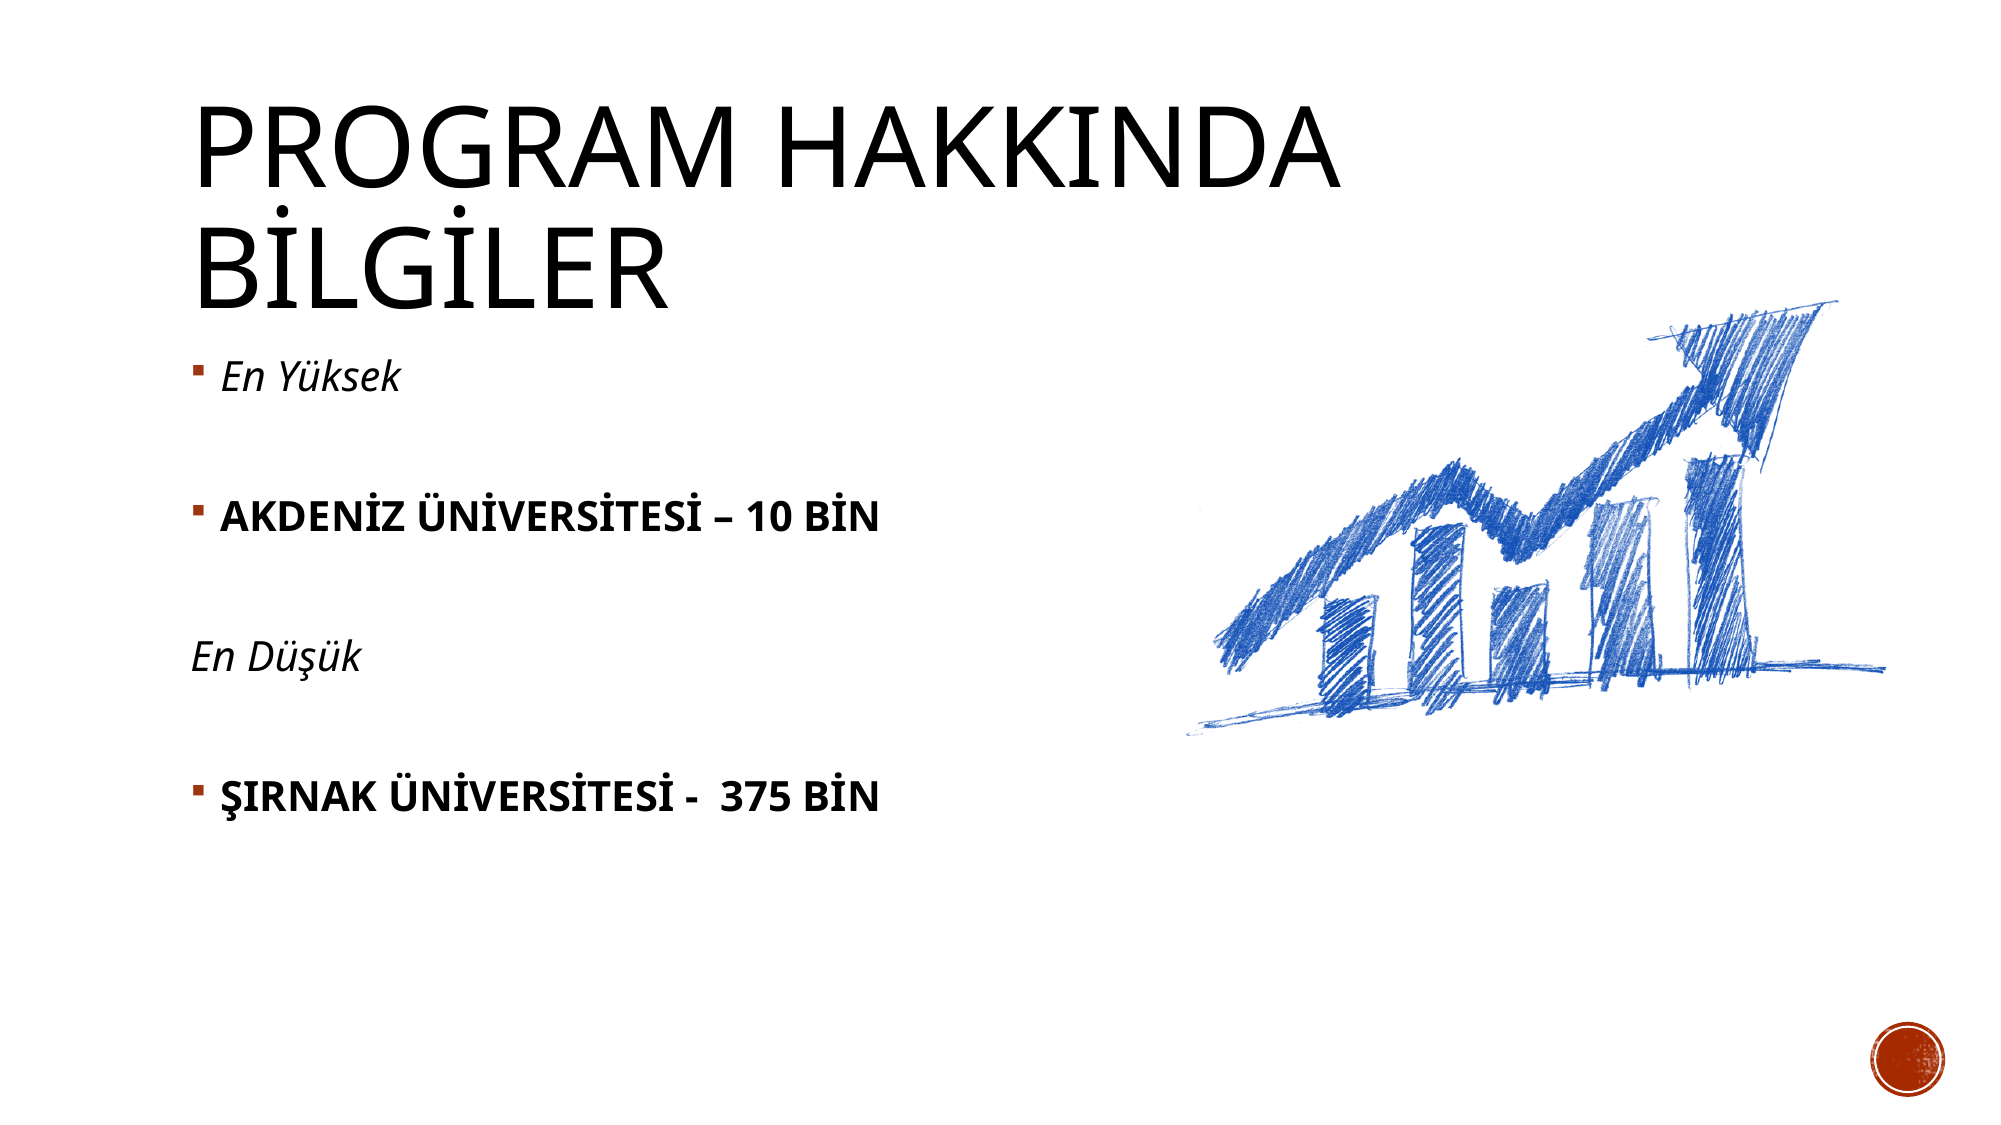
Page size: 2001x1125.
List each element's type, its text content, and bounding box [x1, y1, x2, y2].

picture [1159, 256, 1910, 757]
list En Yüksek AKDENİZ ÜNİVERSİTESİ – 10 BİN En Düşük ŞIRNAK ÜNİVERSİTESİ - 375 BİN [175, 348, 1826, 1013]
title Program hakkında bilgiler [175, 79, 1826, 344]
